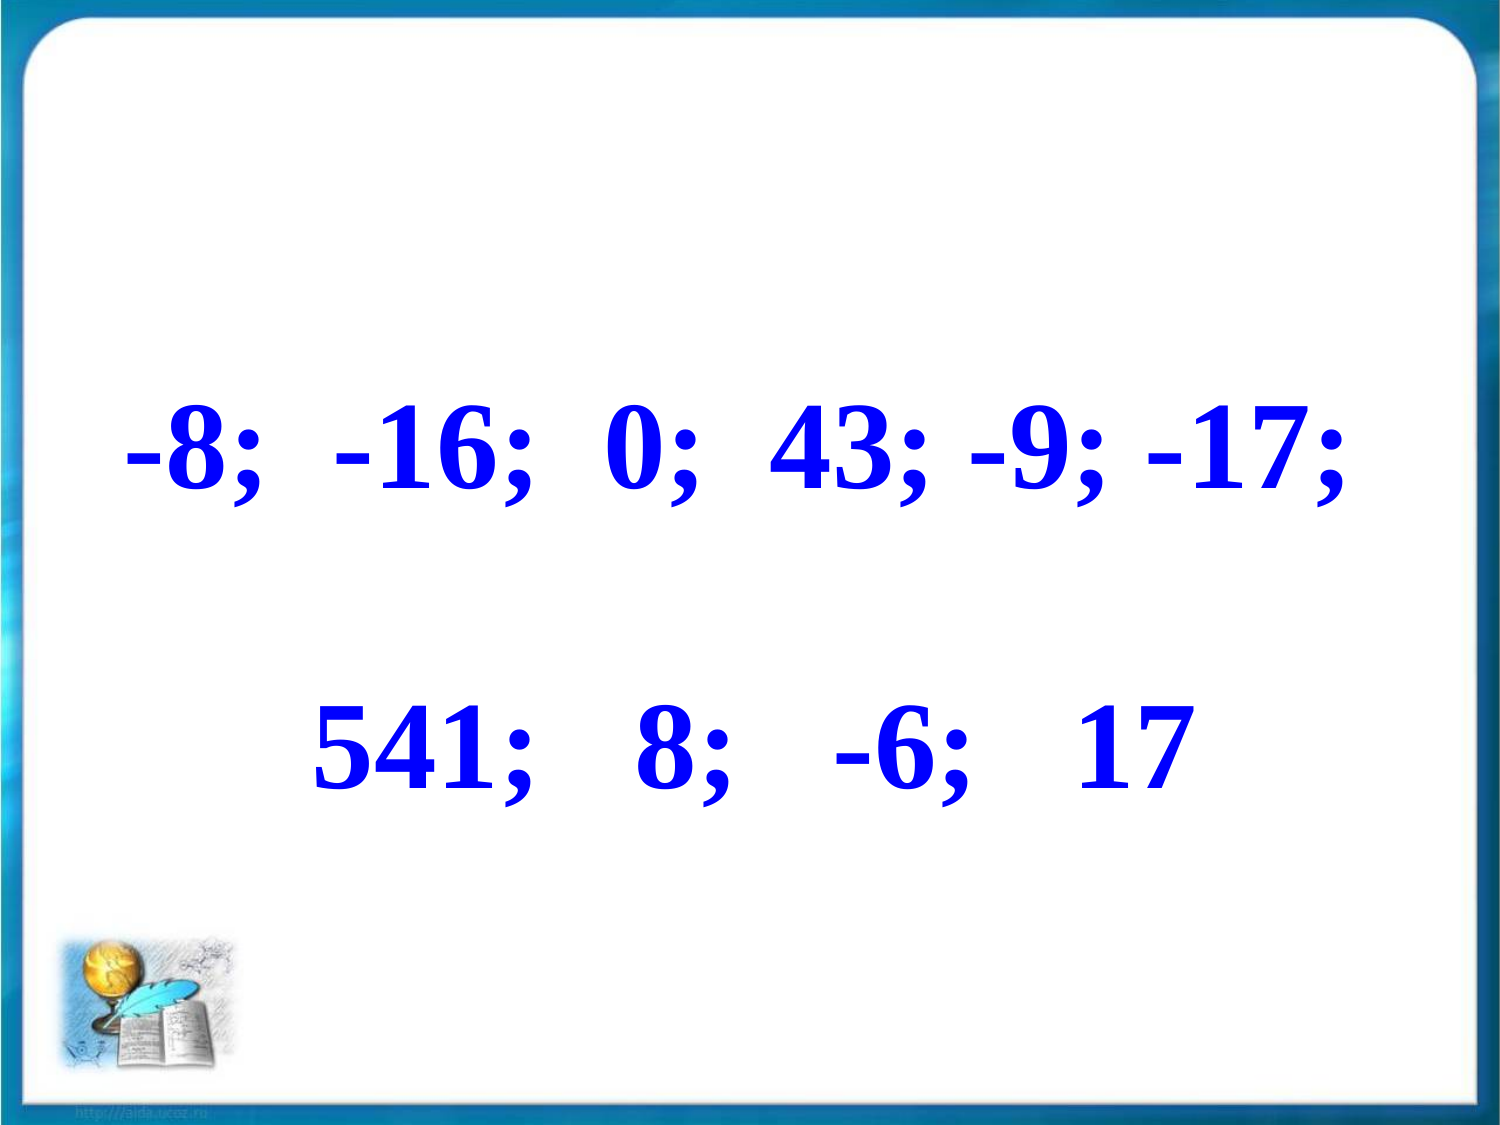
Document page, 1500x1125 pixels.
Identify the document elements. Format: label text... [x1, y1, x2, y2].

list [77, 821, 1428, 1010]
picture [0, 0, 1500, 1125]
text_box -8; -16; 0; 43; -9; -17; 541; 8; -6; 17 [55, 206, 1454, 821]
